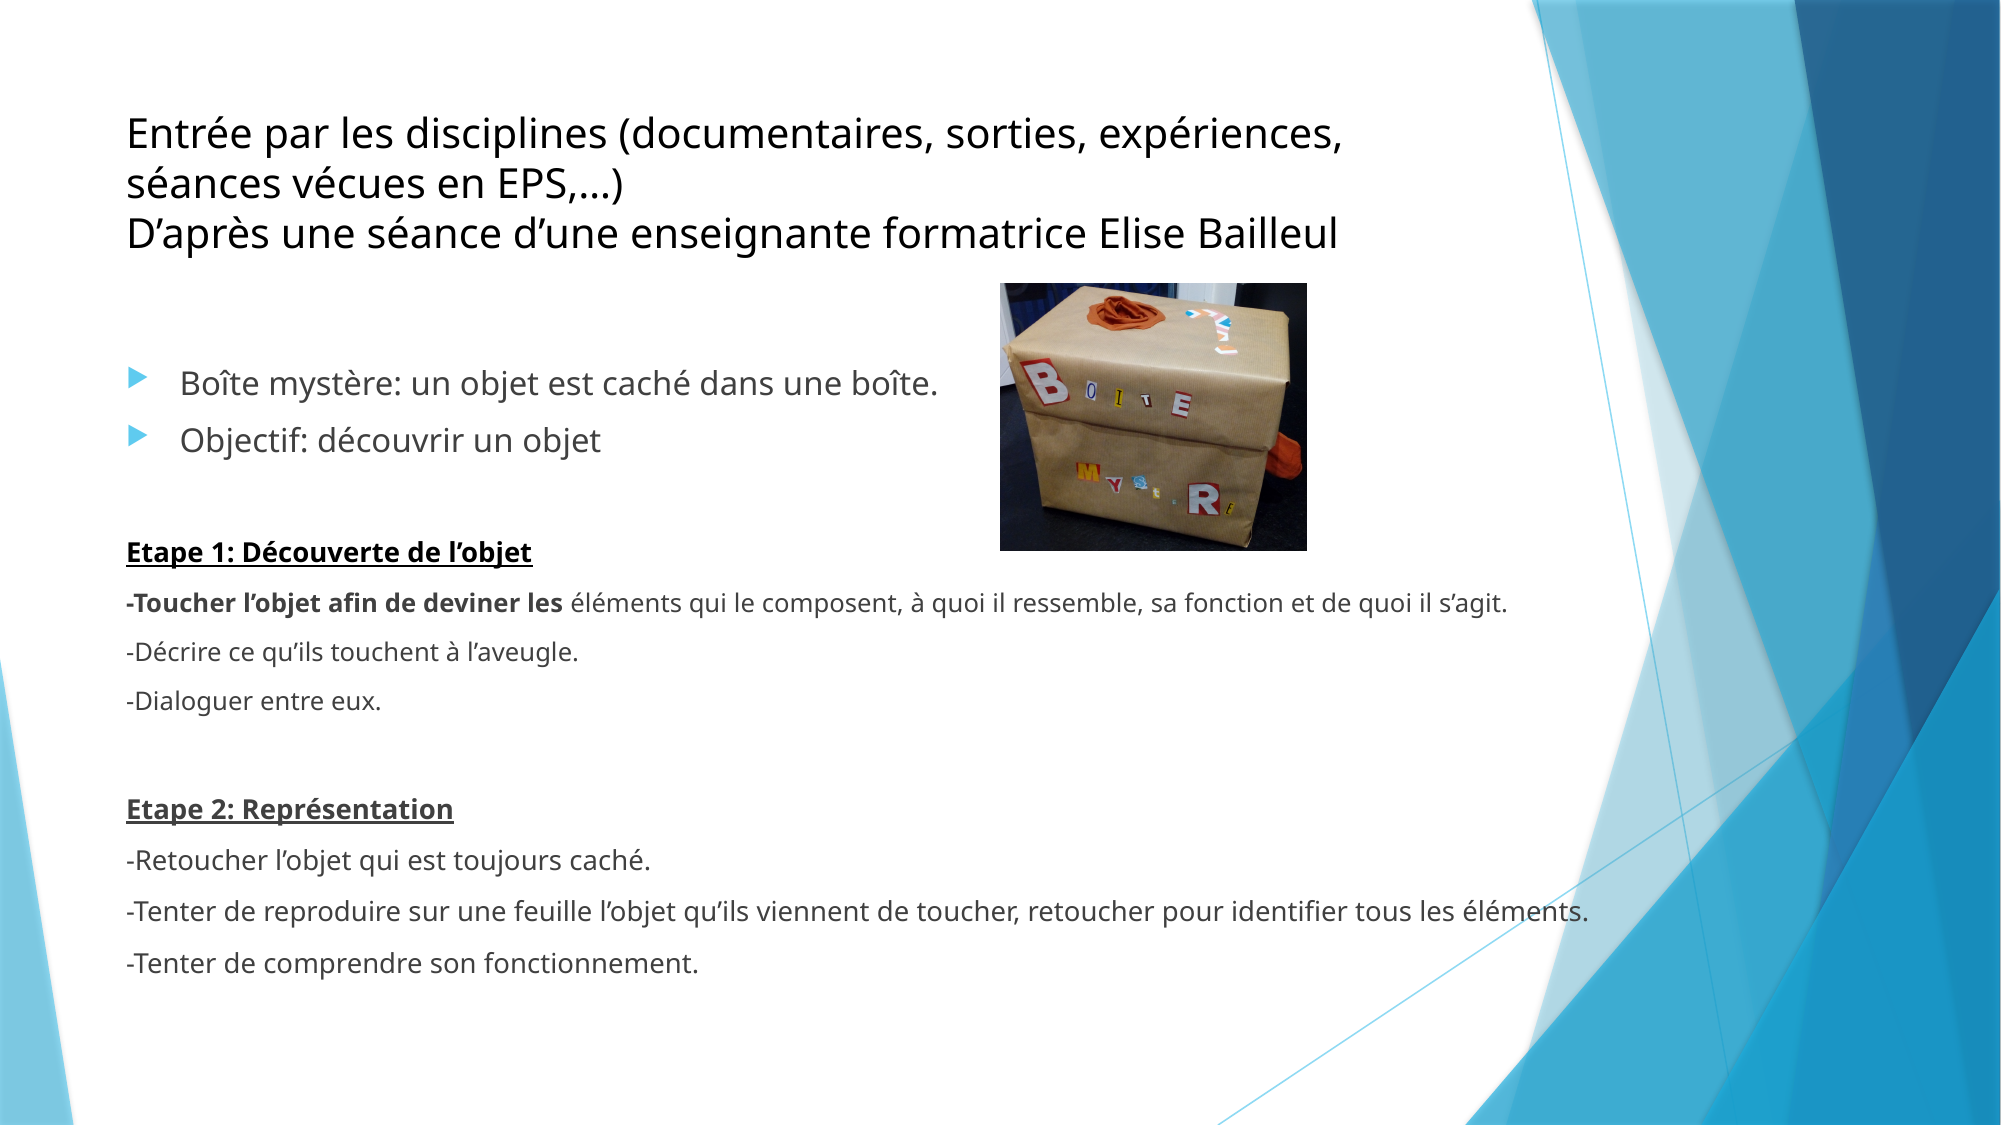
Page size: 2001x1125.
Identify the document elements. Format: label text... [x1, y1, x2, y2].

list Boîte mystère: un objet est caché dans une boîte. Objectif: découvrir un objet Etape 1: Découverte de l’objet -Toucher l’objet afin de deviner les éléments qui le composent, à quoi il ressemble, sa fonction et de quoi il s’agit. -Décrire ce qu’ils touchent à l’aveugle. -Dialoguer entre eux. Etape 2: Représentation -Retoucher l’objet qui est toujours caché. -Tenter de reproduire sur une feuille l’objet qu’ils viennent de toucher, retoucher pour identifier tous les éléments. -Tenter de comprendre son fonctionnement. [111, 354, 1766, 992]
picture [999, 282, 1307, 552]
title Entrée par les disciplines (documentaires, sorties, expériences, séances vécues en EPS,…) D’après une séance d’une enseignante formatrice Elise Bailleul [111, 99, 1522, 317]
